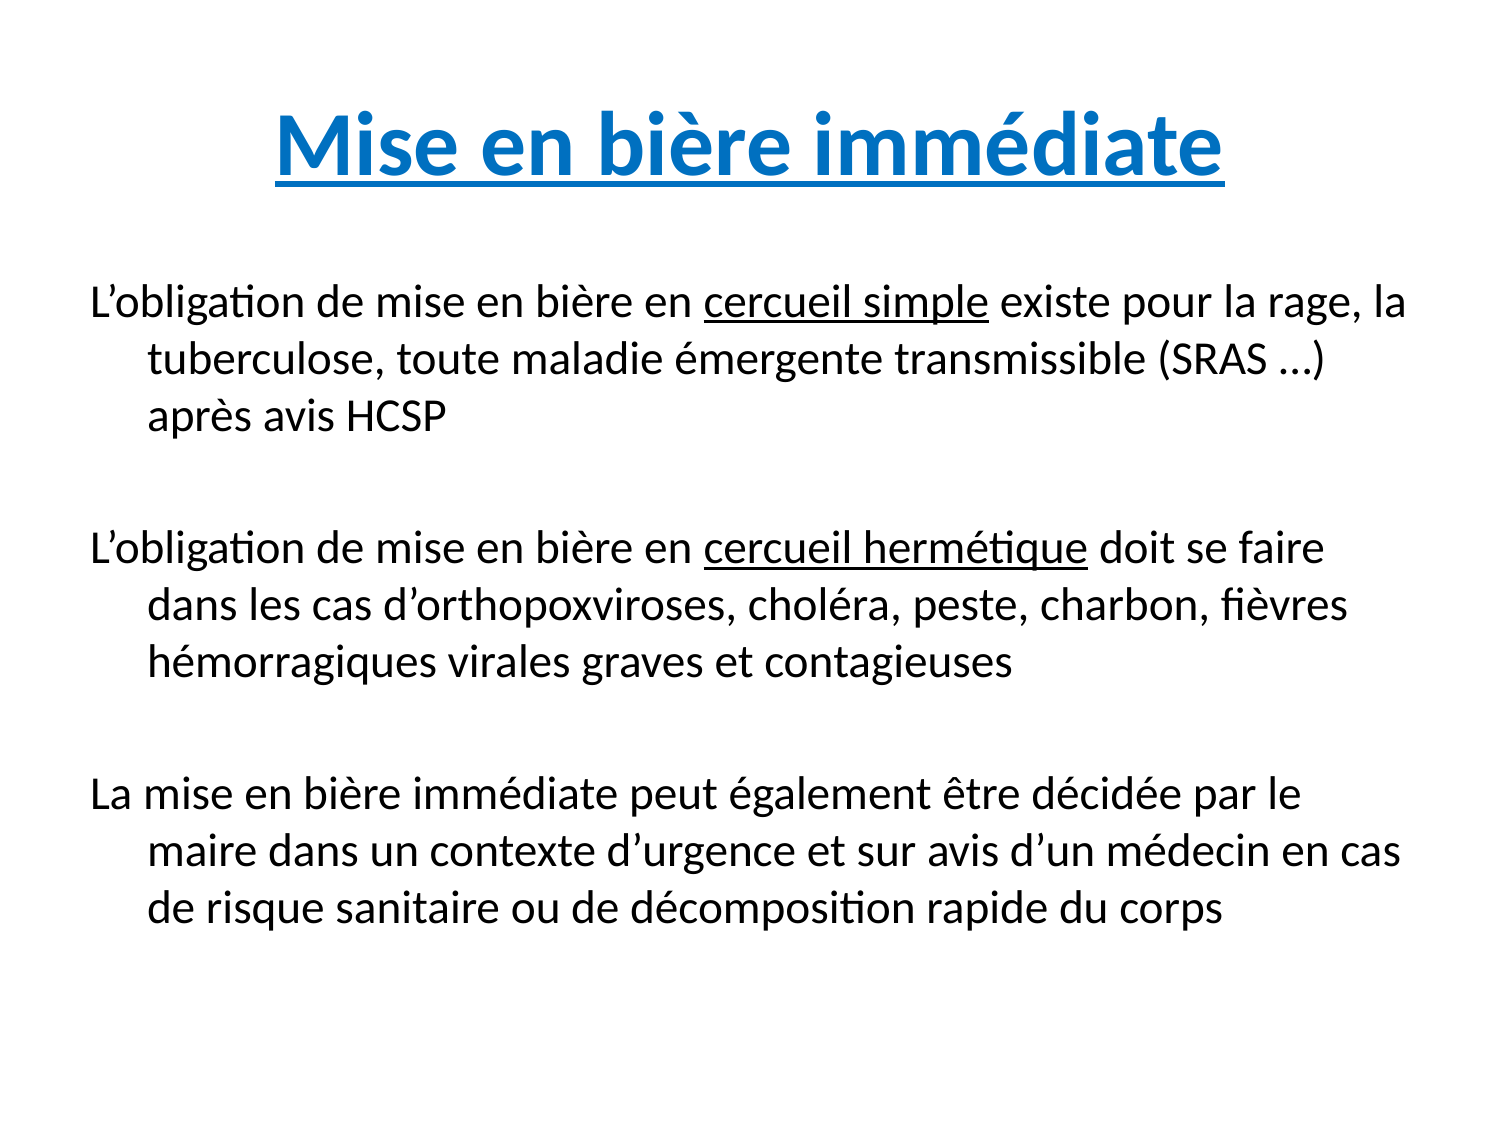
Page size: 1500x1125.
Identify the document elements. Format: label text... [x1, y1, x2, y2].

list L’obligation de mise en bière en cercueil simple existe pour la rage, la tuberculose, toute maladie émergente transmissible (SRAS …) après avis HCSP L’obligation de mise en bière en cercueil hermétique doit se faire dans les cas d’orthopoxviroses, choléra, peste, charbon, fièvres hémorragiques virales graves et contagieuses La mise en bière immédiate peut également être décidée par le maire dans un contexte d’urgence et sur avis d’un médecin en cas de risque sanitaire ou de décomposition rapide du corps [75, 262, 1425, 1005]
title Mise en bière immédiate [75, 45, 1425, 233]
